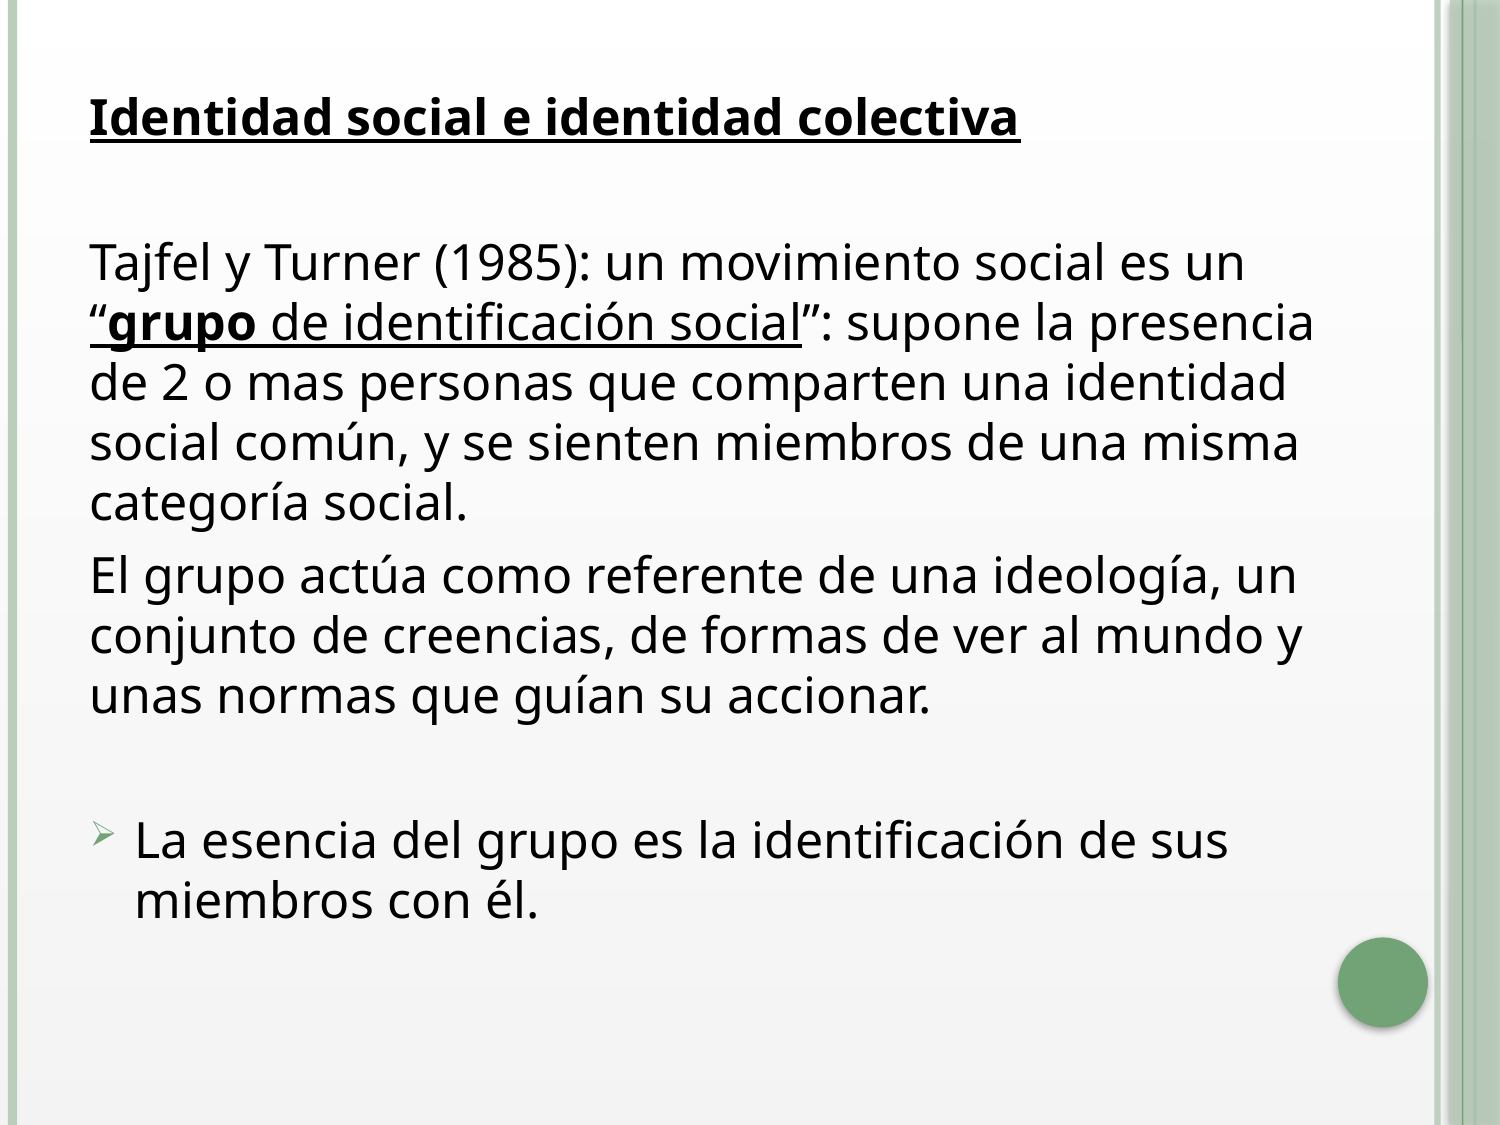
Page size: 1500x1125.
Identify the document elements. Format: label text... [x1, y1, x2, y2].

list Identidad social e identidad colectiva Tajfel y Turner (1985): un movimiento social es un “grupo de identificación social”: supone la presencia de 2 o mas personas que comparten una identidad social común, y se sienten miembros de una misma categoría social. El grupo actúa como referente de una ideología, un conjunto de creencias, de formas de ver al mundo y unas normas que guían su accionar. La esencia del grupo es la identificación de sus miembros con él. [75, 78, 1341, 1062]
